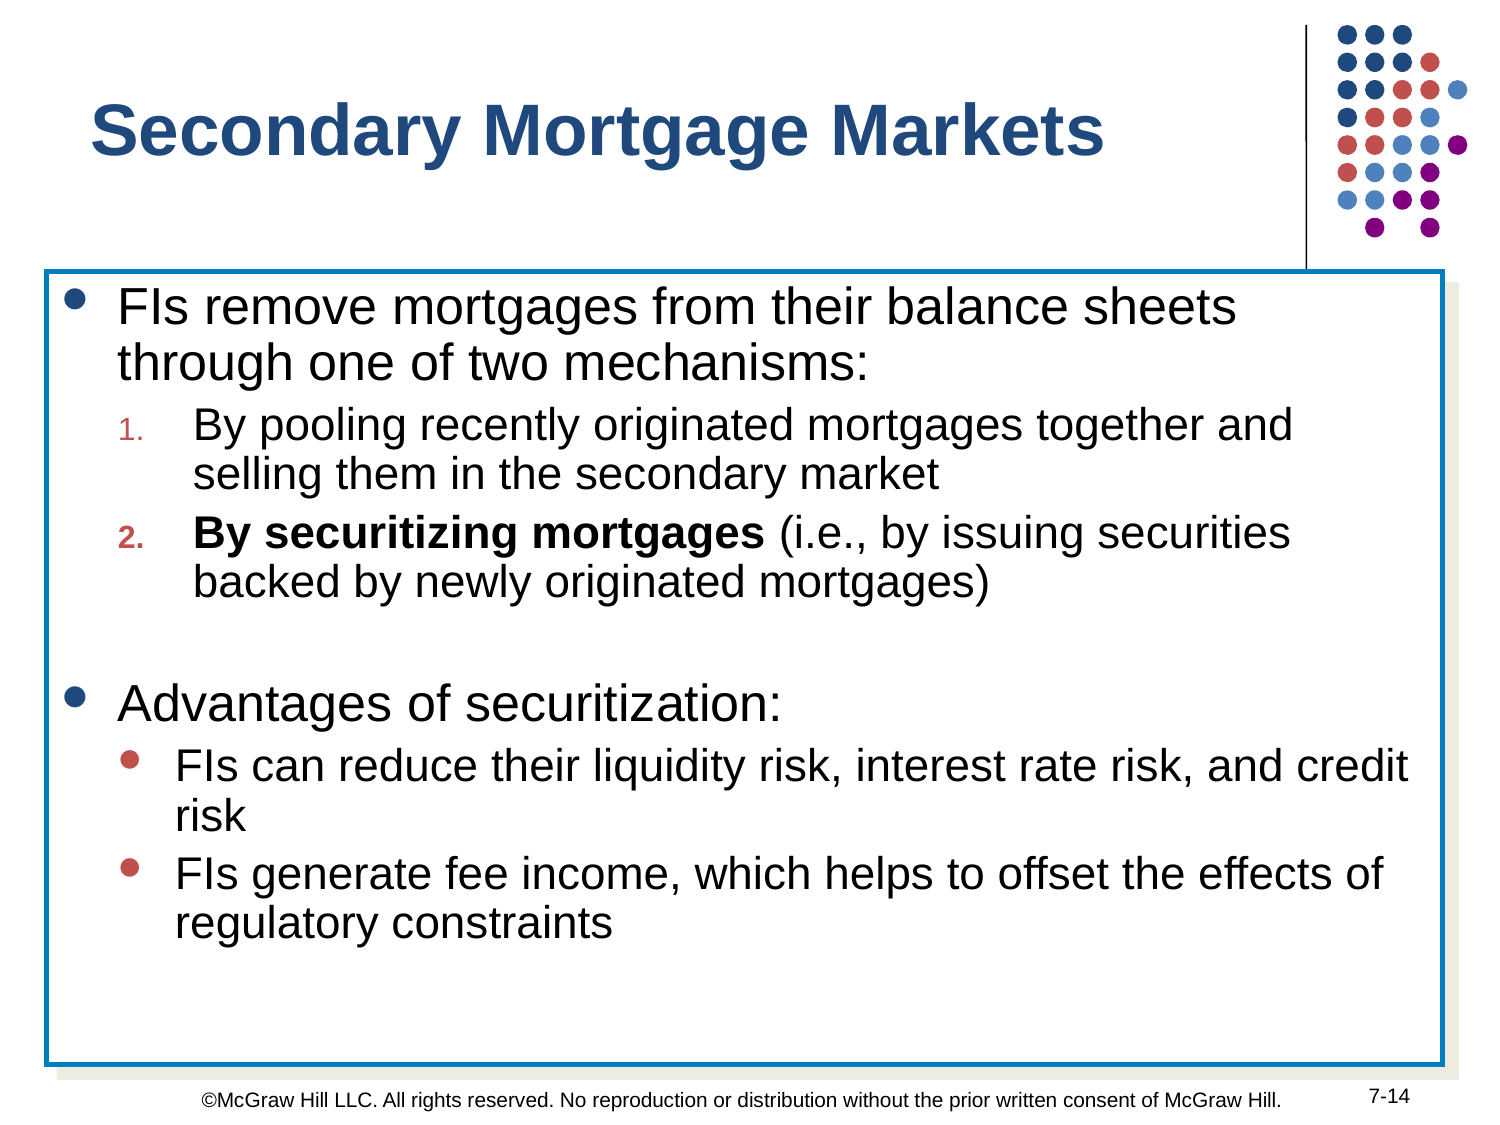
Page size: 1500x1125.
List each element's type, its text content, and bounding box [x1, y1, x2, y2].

list FIs remove mortgages from their balance sheets through one of two mechanisms: By pooling recently originated mortgages together and selling them in the secondary market By securitizing mortgages (i.e., by issuing securities backed by newly originated mortgages) Advantages of securitization: FIs can reduce their liquidity risk, interest rate risk, and credit risk FIs generate fee income, which helps to offset the effects of regulatory constraints [46, 271, 1443, 1065]
title Secondary Mortgage Markets [75, 20, 1313, 233]
slide_number 7-14 [1074, 1074, 1426, 1120]
footer ©McGraw Hill LLC. All rights reserved. No reproduction or distribution without the prior written consent of McGraw Hill. [124, 1079, 1366, 1125]
